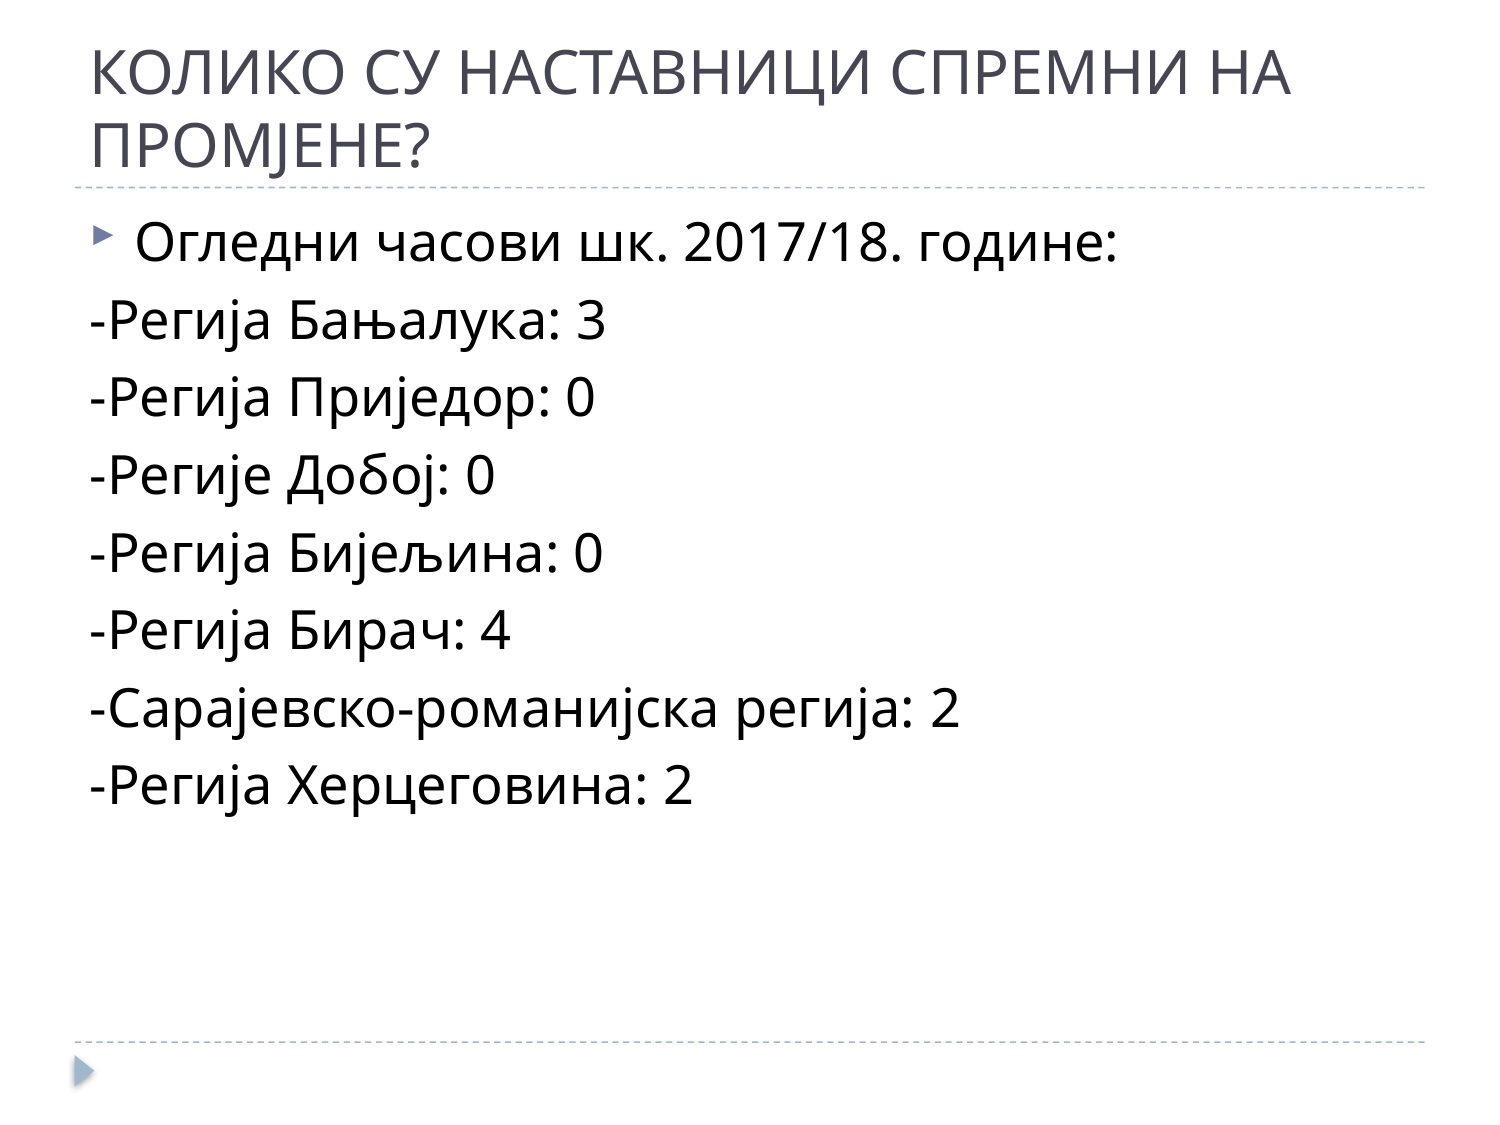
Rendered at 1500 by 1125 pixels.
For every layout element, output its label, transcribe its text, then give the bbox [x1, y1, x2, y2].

list Огледни часови шк. 2017/18. године: -Регија Бањалука: 3 -Регија Приједор: 0 -Регије Добој: 0 -Регија Бијељина: 0 -Регија Бирач: 4 -Сарајевско-романијска регија: 2 -Регија Херцеговина: 2 [75, 200, 1425, 1010]
title КОЛИКО СУ НАСТАВНИЦИ СПРЕМНИ НА ПРОМЈЕНЕ? [75, 24, 1425, 188]
